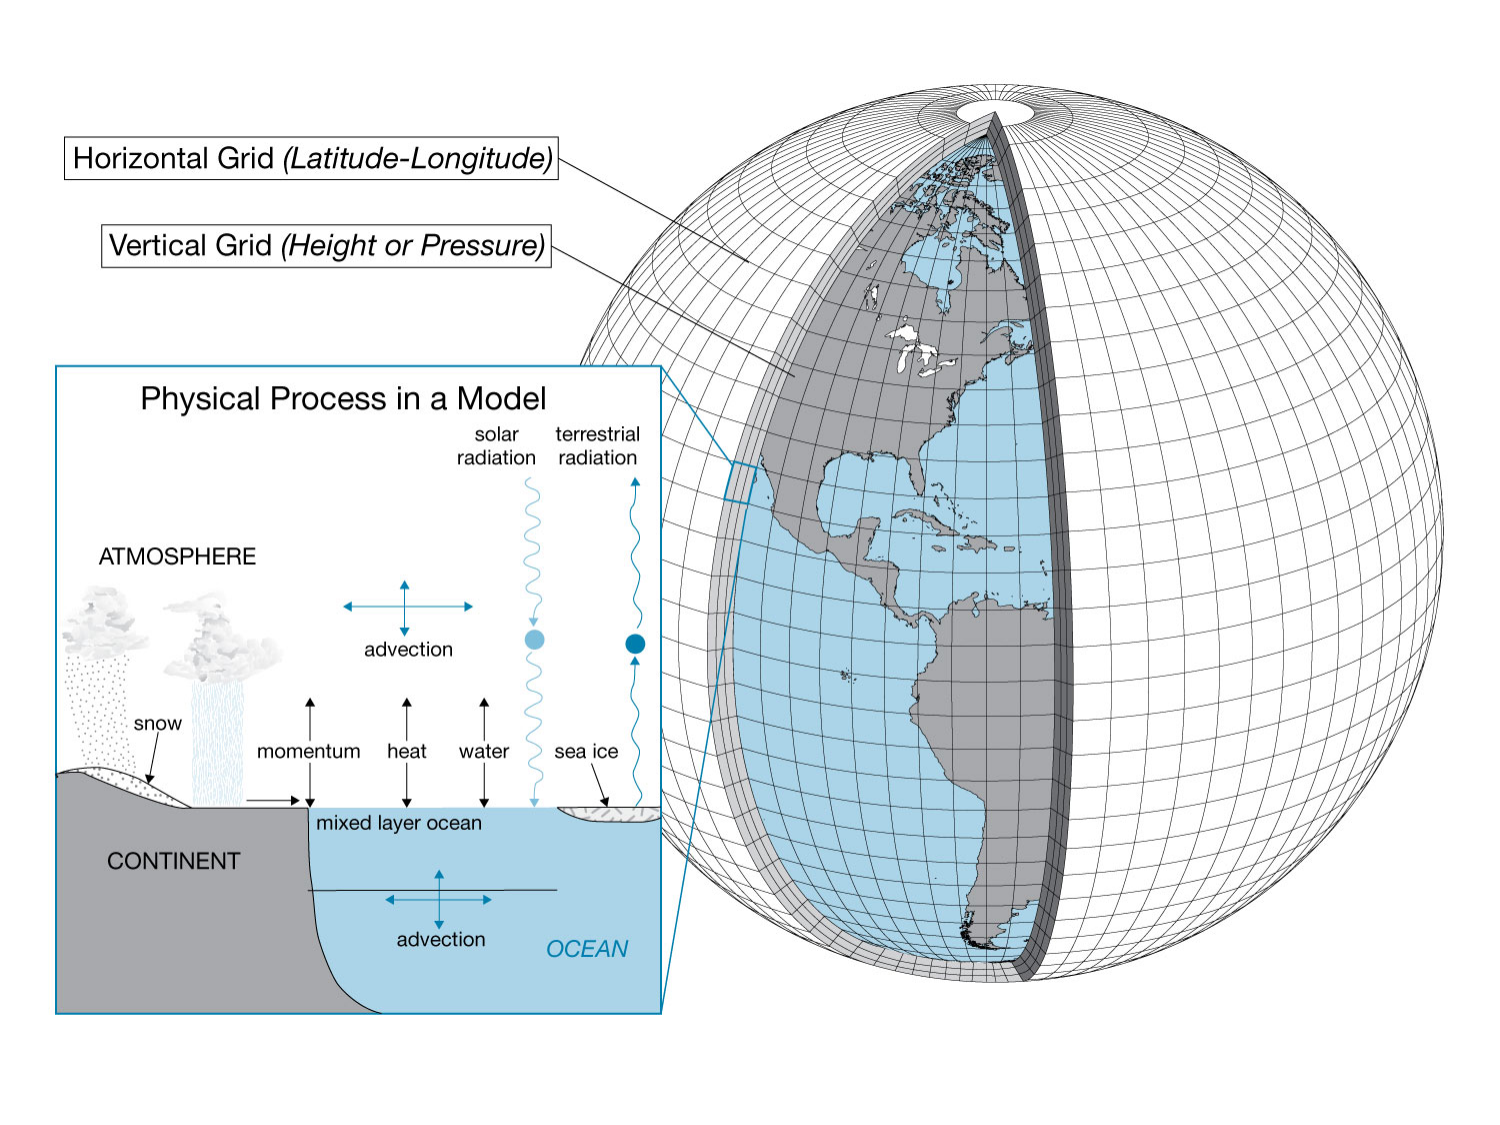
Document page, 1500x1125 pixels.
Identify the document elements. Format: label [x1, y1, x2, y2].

picture [47, 78, 1452, 1017]
